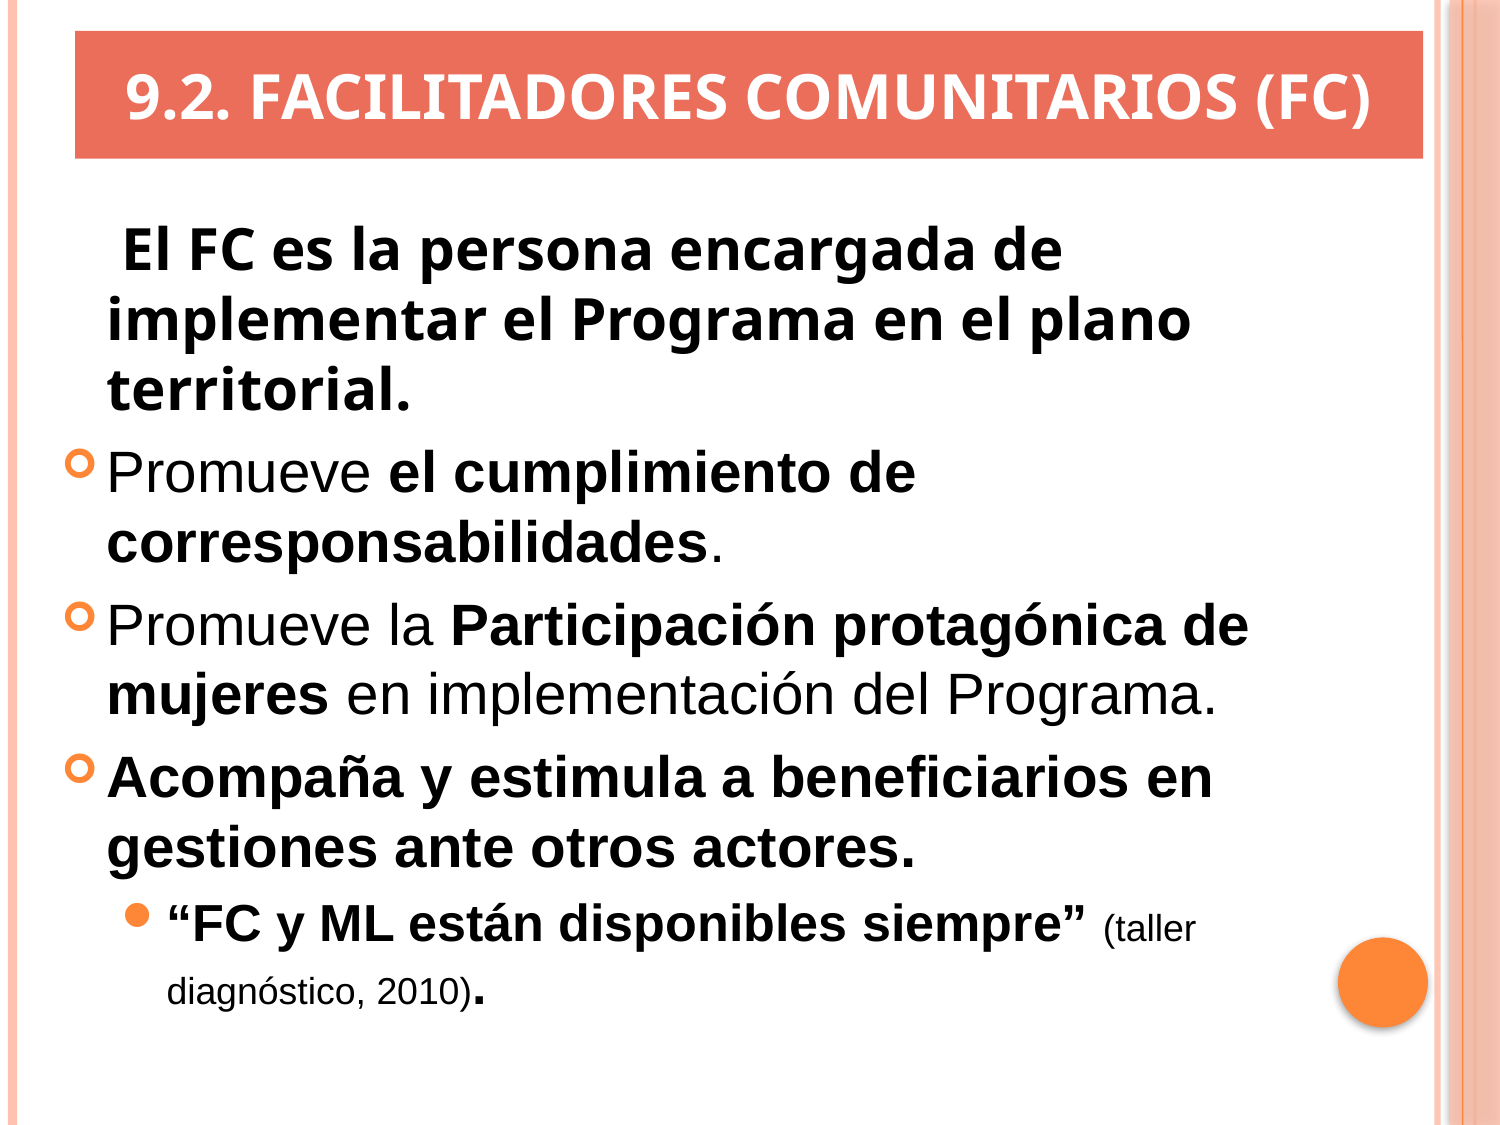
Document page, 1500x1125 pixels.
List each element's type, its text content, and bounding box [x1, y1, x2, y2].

list El FC es la persona encargada de implementar el Programa en el plano territorial. Promueve el cumplimiento de corresponsabilidades. Promueve la Participación protagónica de mujeres en implementación del Programa. Acompaña y estimula a beneficiarios en gestiones ante otros actores. “FC y ML están disponibles siempre” (taller diagnóstico, 2010). [46, 204, 1372, 1022]
title 9.2. Facilitadores Comunitarios (FC) [75, 30, 1424, 159]
